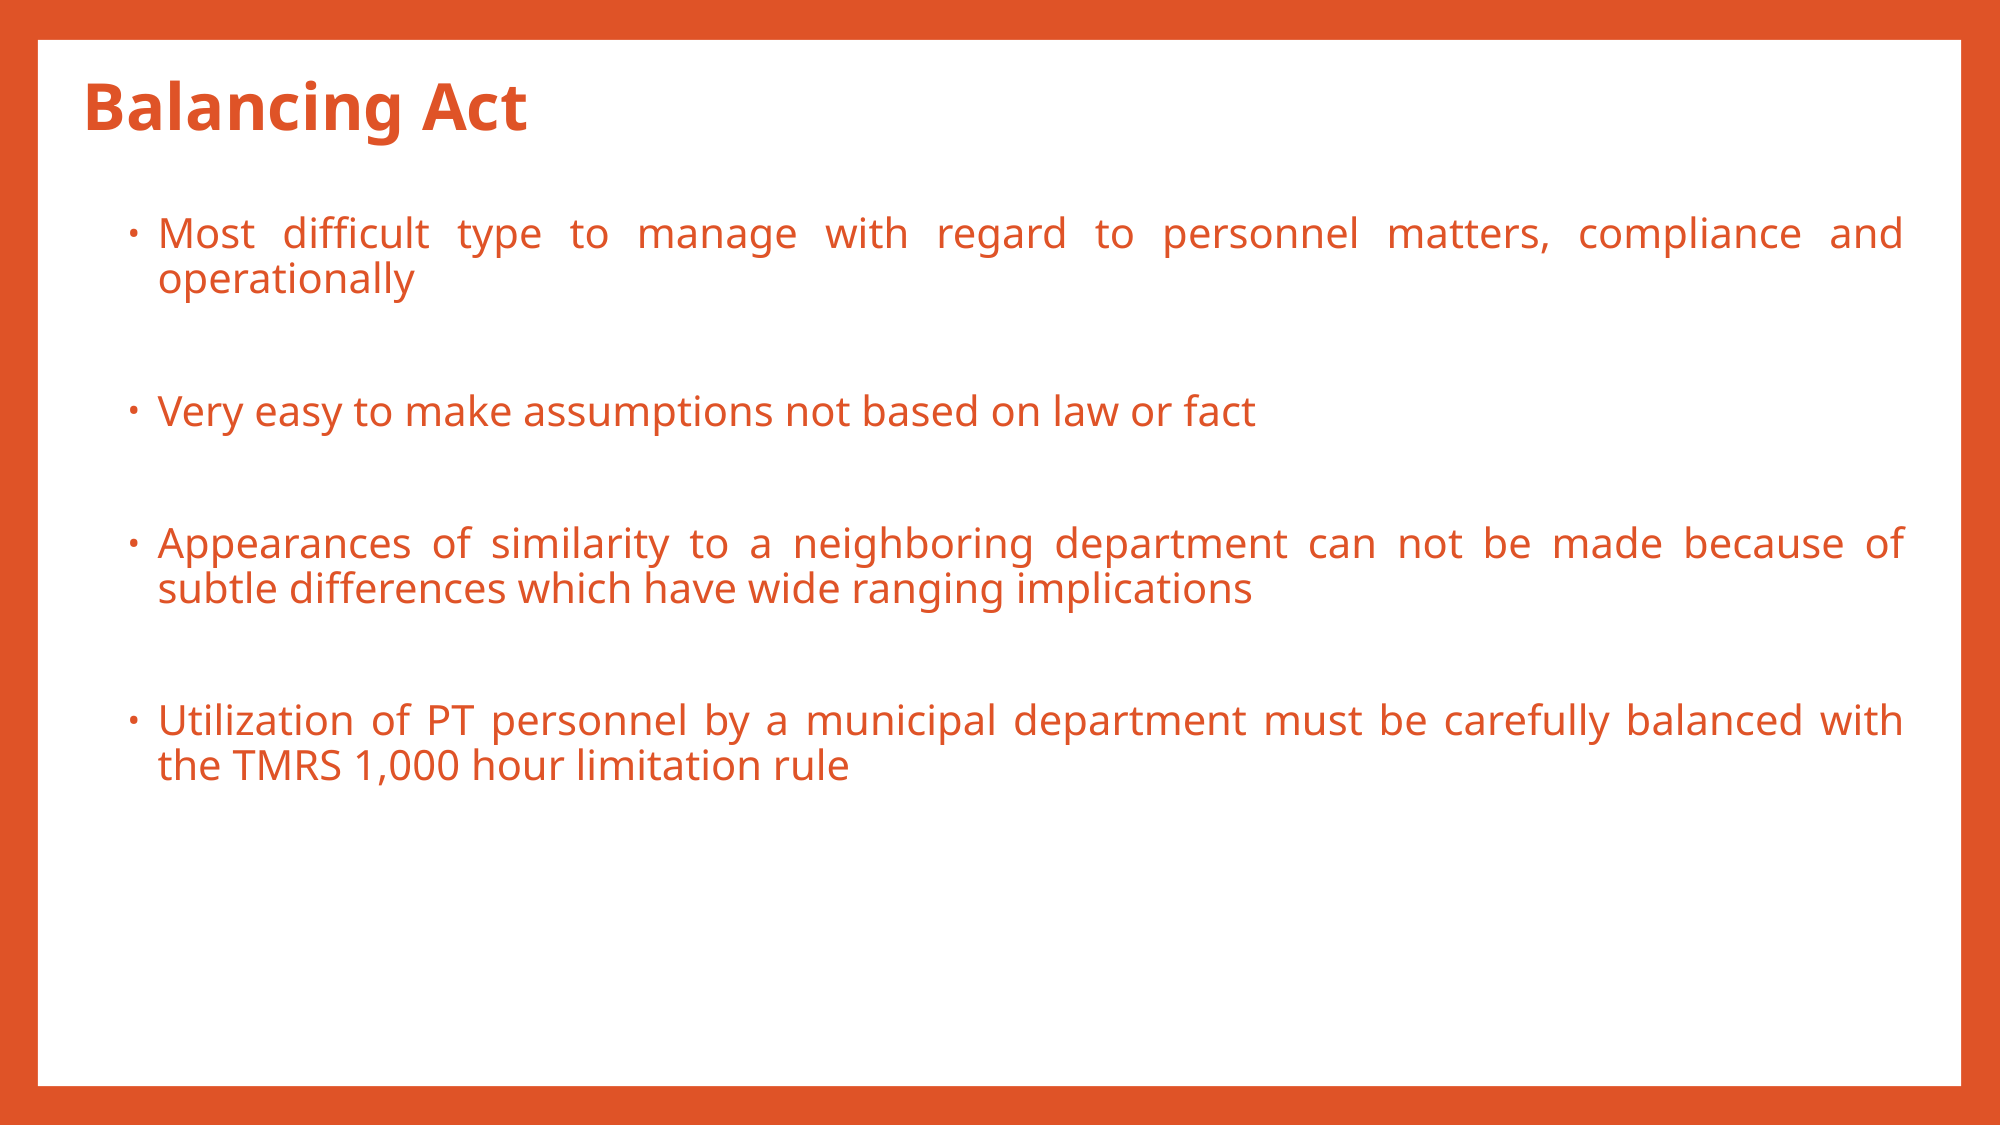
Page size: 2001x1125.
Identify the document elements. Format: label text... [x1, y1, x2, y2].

text_box [1027, 733, 1823, 1125]
text_box [187, 733, 968, 1125]
title Balancing Act [67, 66, 1807, 153]
list Most difficult type to manage with regard to personnel matters, compliance and operationally Very easy to make assumptions not based on law or fact Appearances of similarity to a neighboring department can not be made because of subtle differences which have wide ranging implications Utilization of PT personnel by a municipal department must be carefully balanced with the TMRS 1,000 hour limitation rule [67, 205, 1921, 1056]
